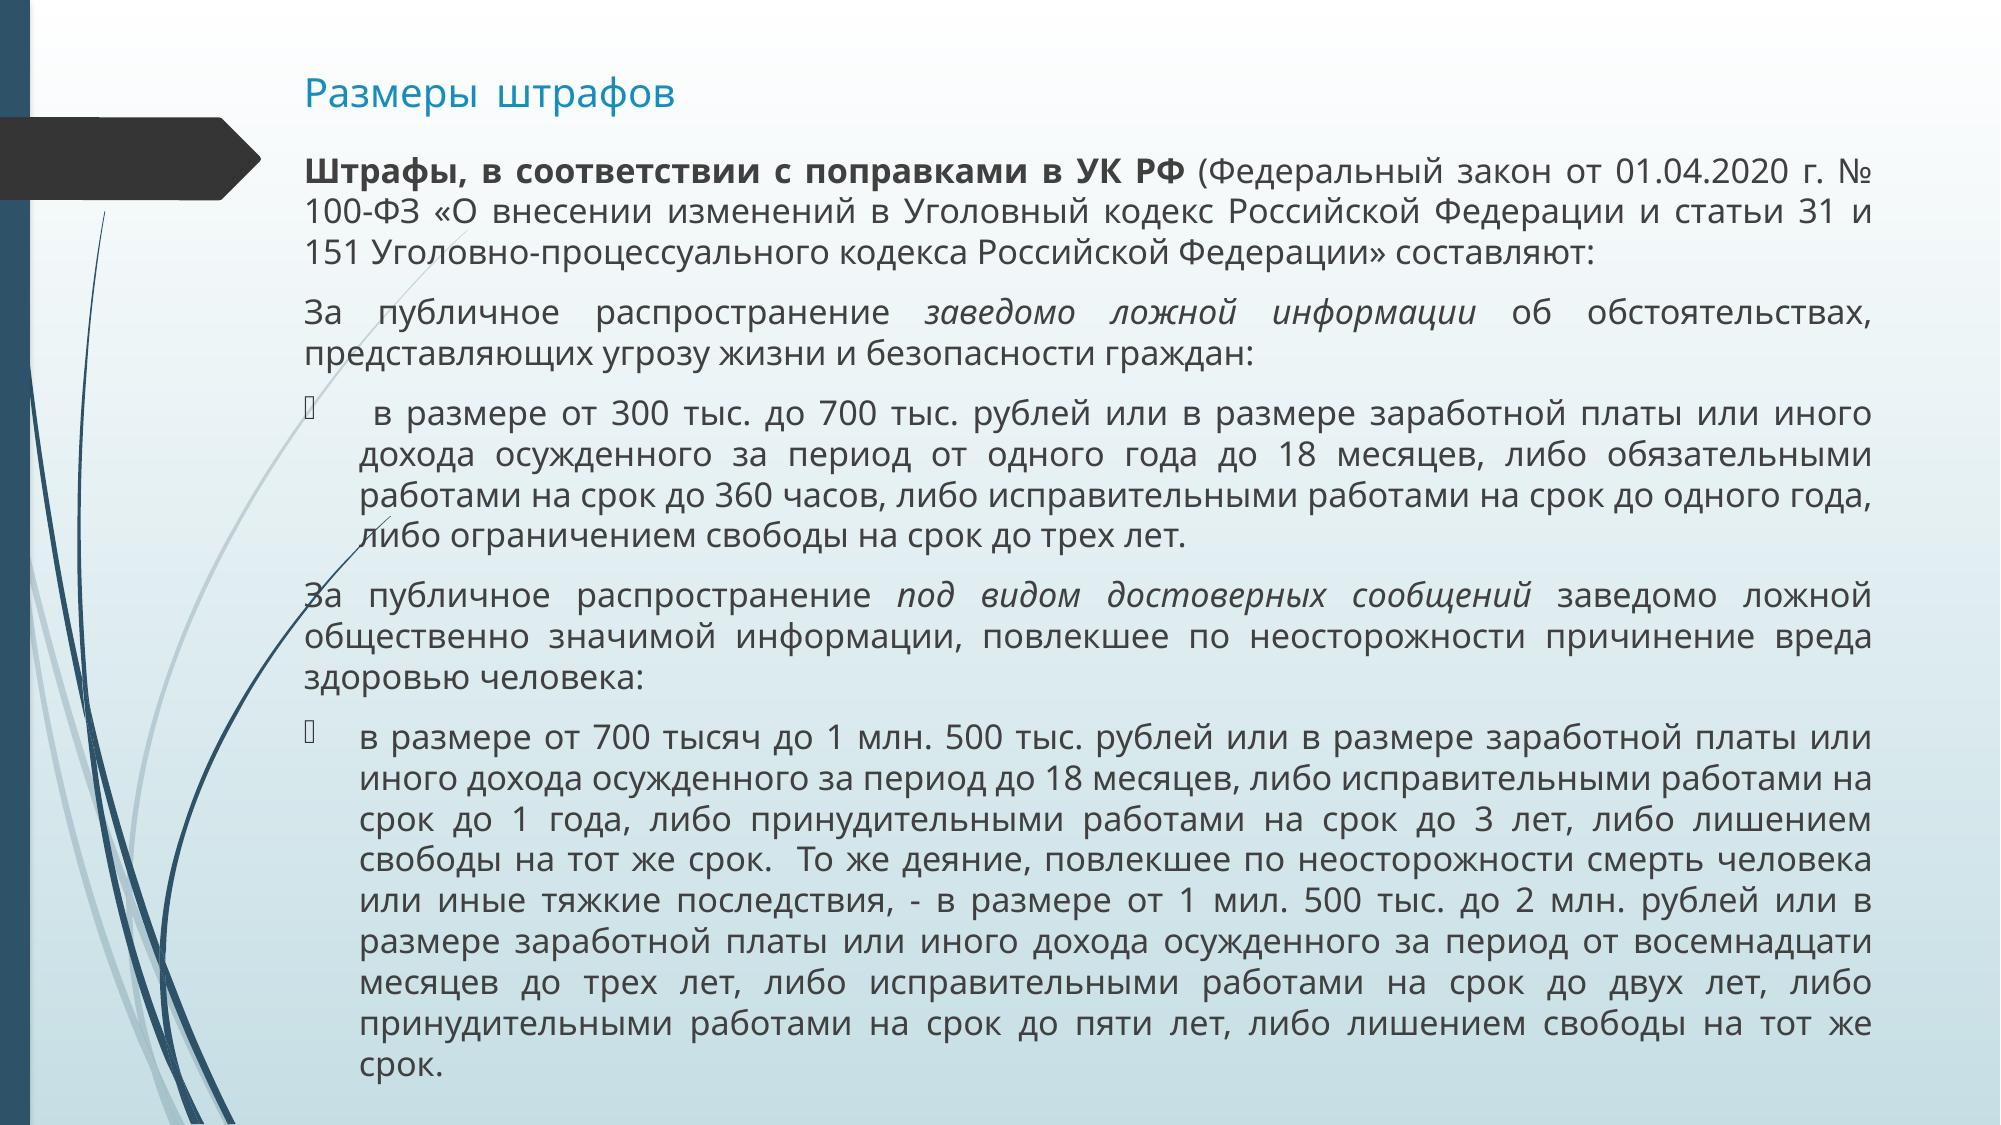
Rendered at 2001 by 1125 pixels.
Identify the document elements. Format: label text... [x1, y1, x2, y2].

list Штрафы, в соответствии с поправками в УК РФ (Федеральный закон от 01.04.2020 г. № 100-ФЗ «О внесении изменений в Уголовный кодекс Российской Федерации и статьи 31 и 151 Уголовно-процессуального кодекса Российской Федерации» составляют: За публичное распространение заведомо ложной информации об обстоятельствах, представляющих угрозу жизни и безопасности граждан: в размере от 300 тыс. до 700 тыс. рублей или в размере заработной платы или иного дохода осужденного за период от одного года до 18 месяцев, либо обязательными работами на срок до 360 часов, либо исправительными работами на срок до одного года, либо ограничением свободы на срок до трех лет. За публичное распространение под видом достоверных сообщений заведомо ложной общественно значимой информации, повлекшее по неосторожности причинение вреда здоровью человека: в размере от 700 тысяч до 1 млн. 500 тыс. рублей или в размере заработной платы или иного дохода осужденного за период до 18 месяцев, либо исправительными работами на срок до 1 года, либо принудительными работами на срок до 3 лет, либо лишением свободы на тот же срок. То же деяние, повлекшее по неосторожности смерть человека или иные тяжкие последствия, - в размере от 1 мил. 500 тыс. до 2 млн. рублей или в размере заработной платы или иного дохода осужденного за период от восемнадцати месяцев до трех лет, либо исправительными работами на срок до двух лет, либо принудительными работами на срок до пяти лет, либо лишением свободы на тот же срок. [288, 141, 1888, 1091]
title Размеры штрафов [288, 33, 1888, 129]
